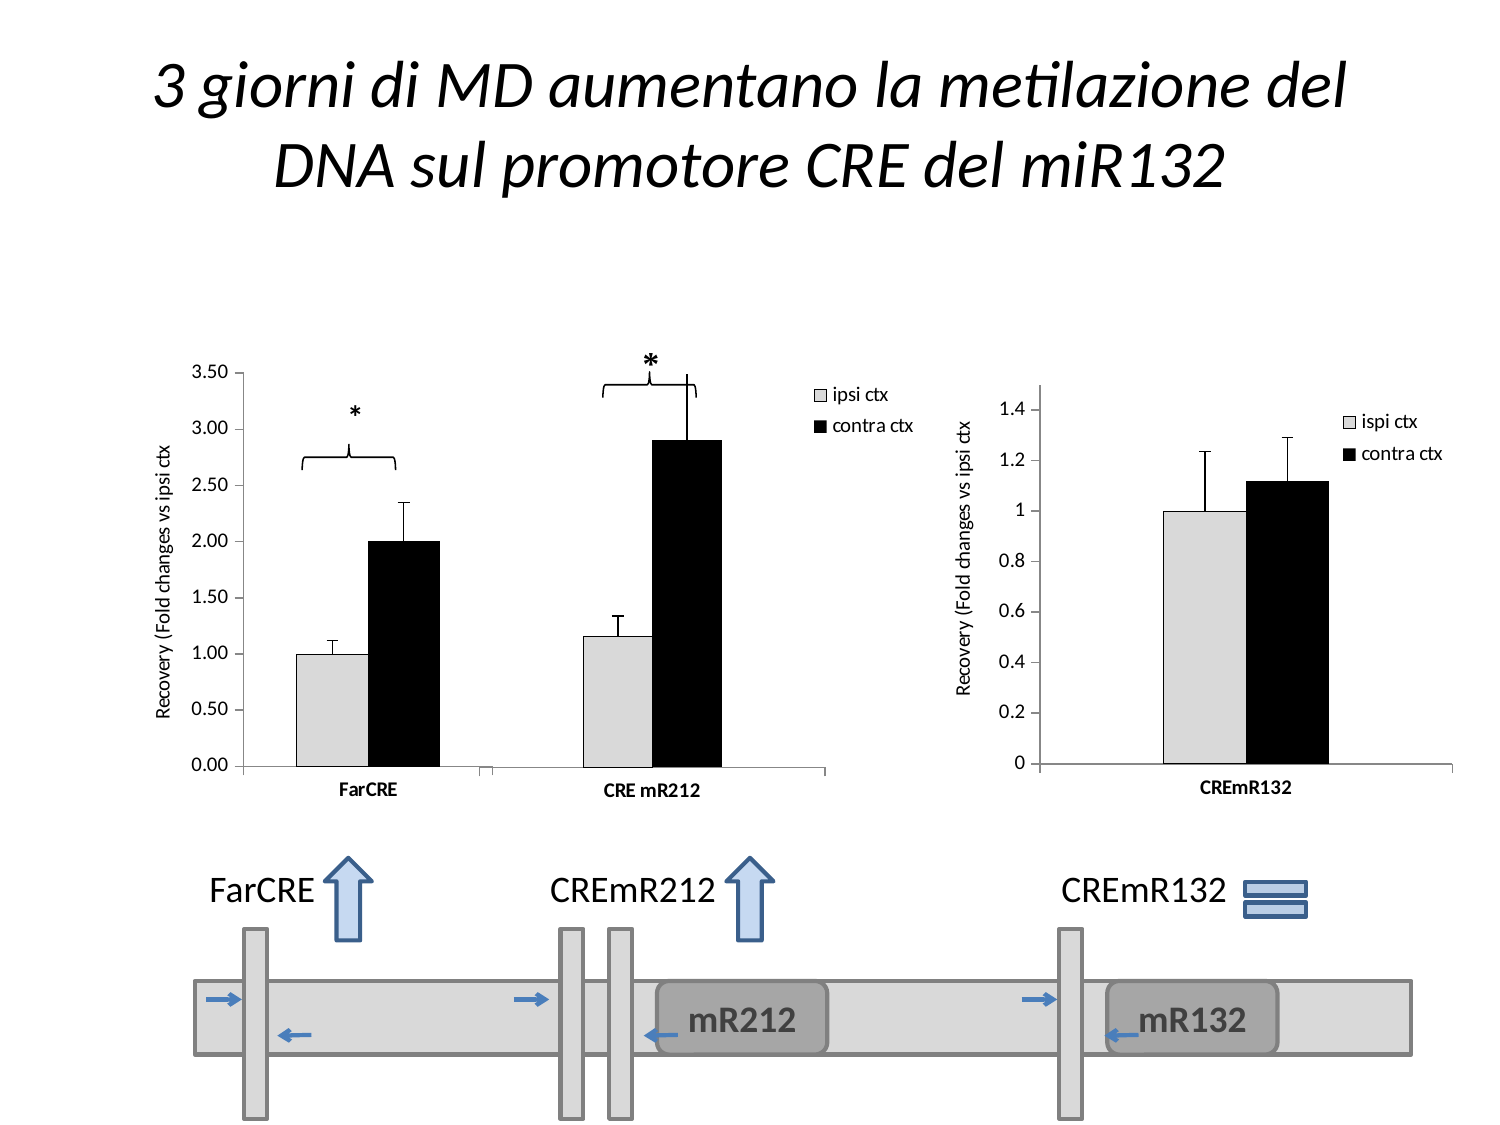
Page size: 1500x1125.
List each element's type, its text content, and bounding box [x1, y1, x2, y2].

title 3 giorni di MD aumentano la metilazione del DNA sul promotore CRE del miR132 [112, 0, 1388, 242]
chart [147, 337, 1454, 817]
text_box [194, 857, 1412, 1125]
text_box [206, 999, 1139, 1036]
